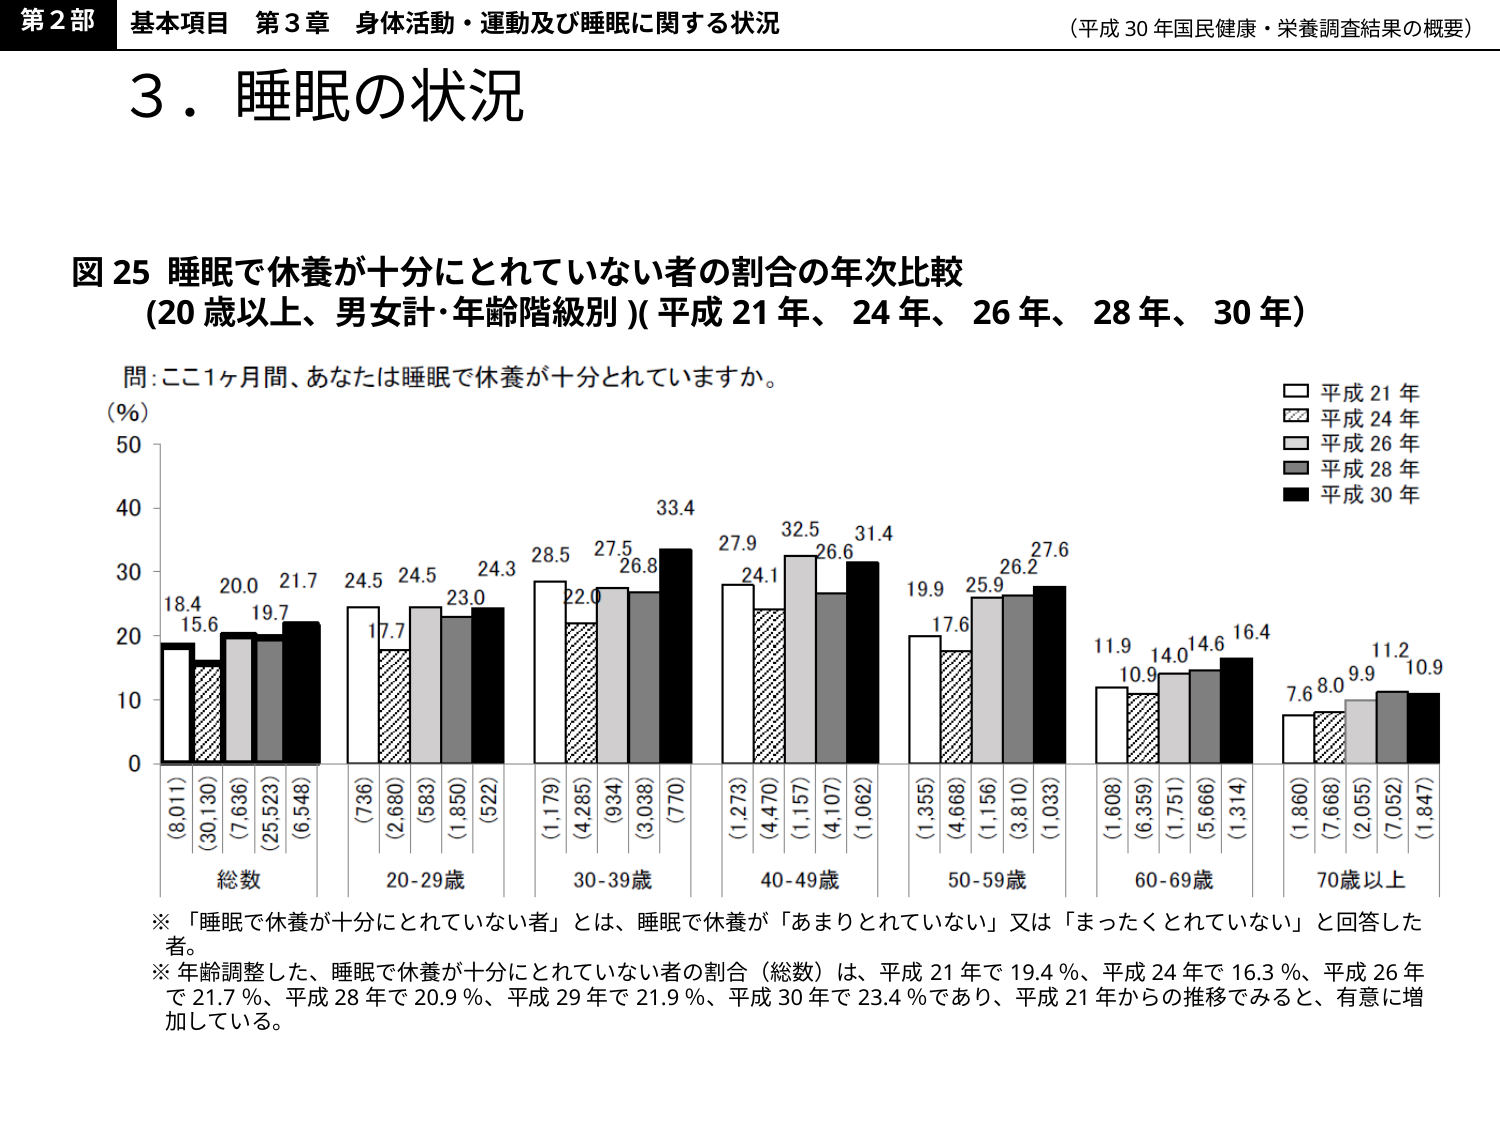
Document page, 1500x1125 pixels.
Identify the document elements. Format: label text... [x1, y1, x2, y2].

title ３．睡眠の状況 [103, 59, 1397, 174]
text_box 図25 睡眠で休養が十分にとれていない者の割合の年次比較 (20歳以上、男女計･年齢階級別)(平成21年、24年、26年、28年、30年） [56, 256, 1438, 326]
list 基本項目 第３章 身体活動・運動及び睡眠に関する状況 [115, 0, 986, 50]
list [76, 358, 1457, 913]
list 第２部 [0, 0, 115, 47]
text_box ※「睡眠で休養が十分にとれていない者」とは、睡眠で休養が「あまりとれていない」又は「まったくとれていない」と回答した者。 ※年齢調整した、睡眠で休養が十分にとれていない者の割合（総数）は、平成21年で19.4％、平成24年で16.3％、平成26年で21.7％、平成28年で20.9％、平成29年で21.9％、平成30年で23.4％であり、平成21年からの推移でみると、有意に増加している。 [138, 913, 1438, 1032]
